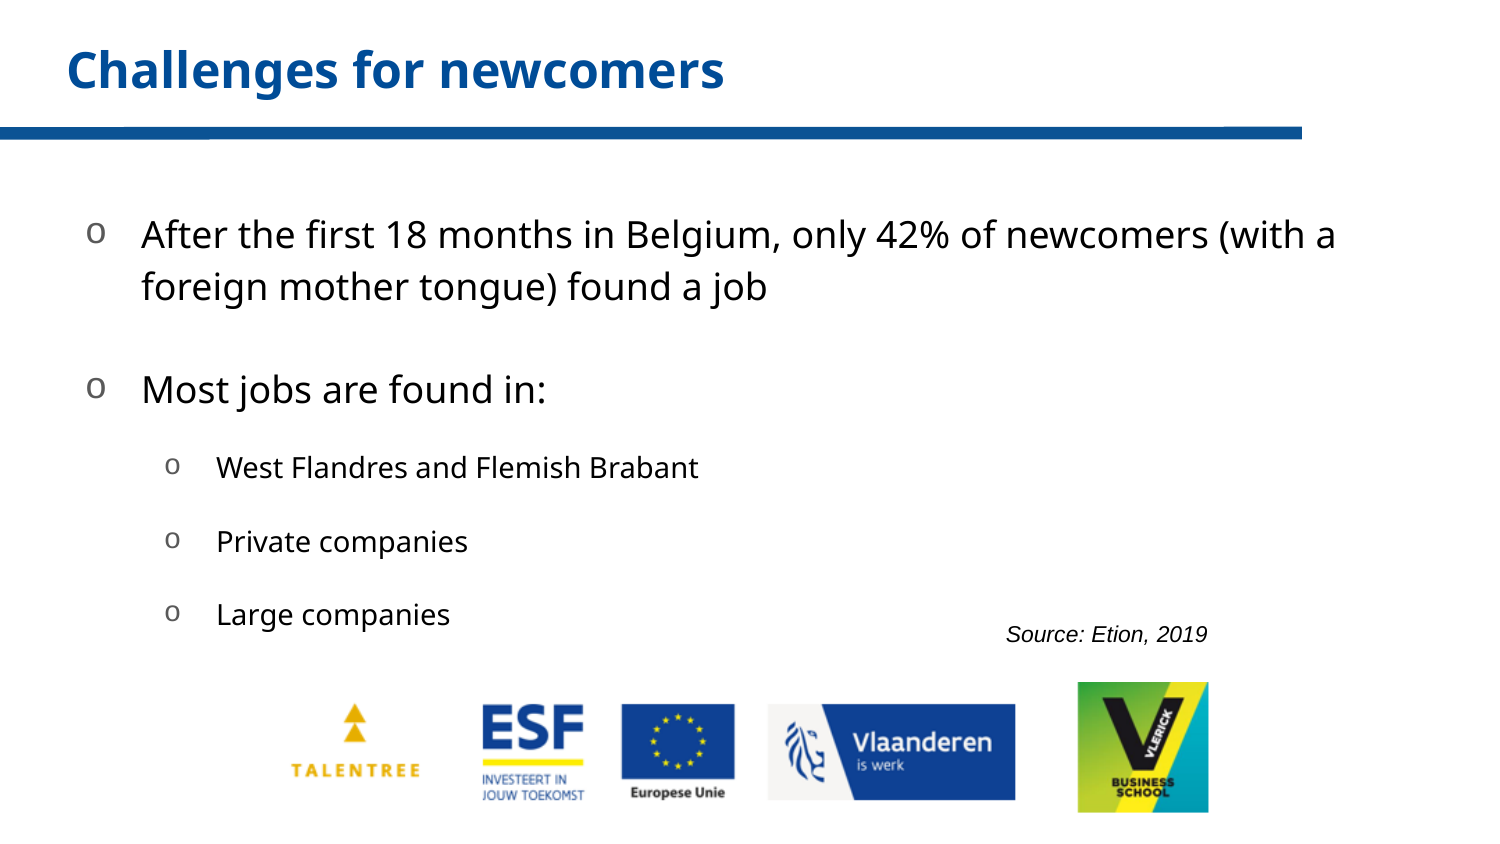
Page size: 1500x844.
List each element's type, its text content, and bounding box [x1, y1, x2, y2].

picture [258, 750, 1242, 817]
list After the first 18 months in Belgium, only 42% of newcomers (with a foreign mother tongue) found a job Most jobs are found in: West Flandres and Flemish Brabant Private companies Large companies [51, 189, 1449, 750]
text_box Source: Etion, 2019 [991, 611, 1317, 654]
title Challenges for newcomers [51, 23, 1449, 118]
